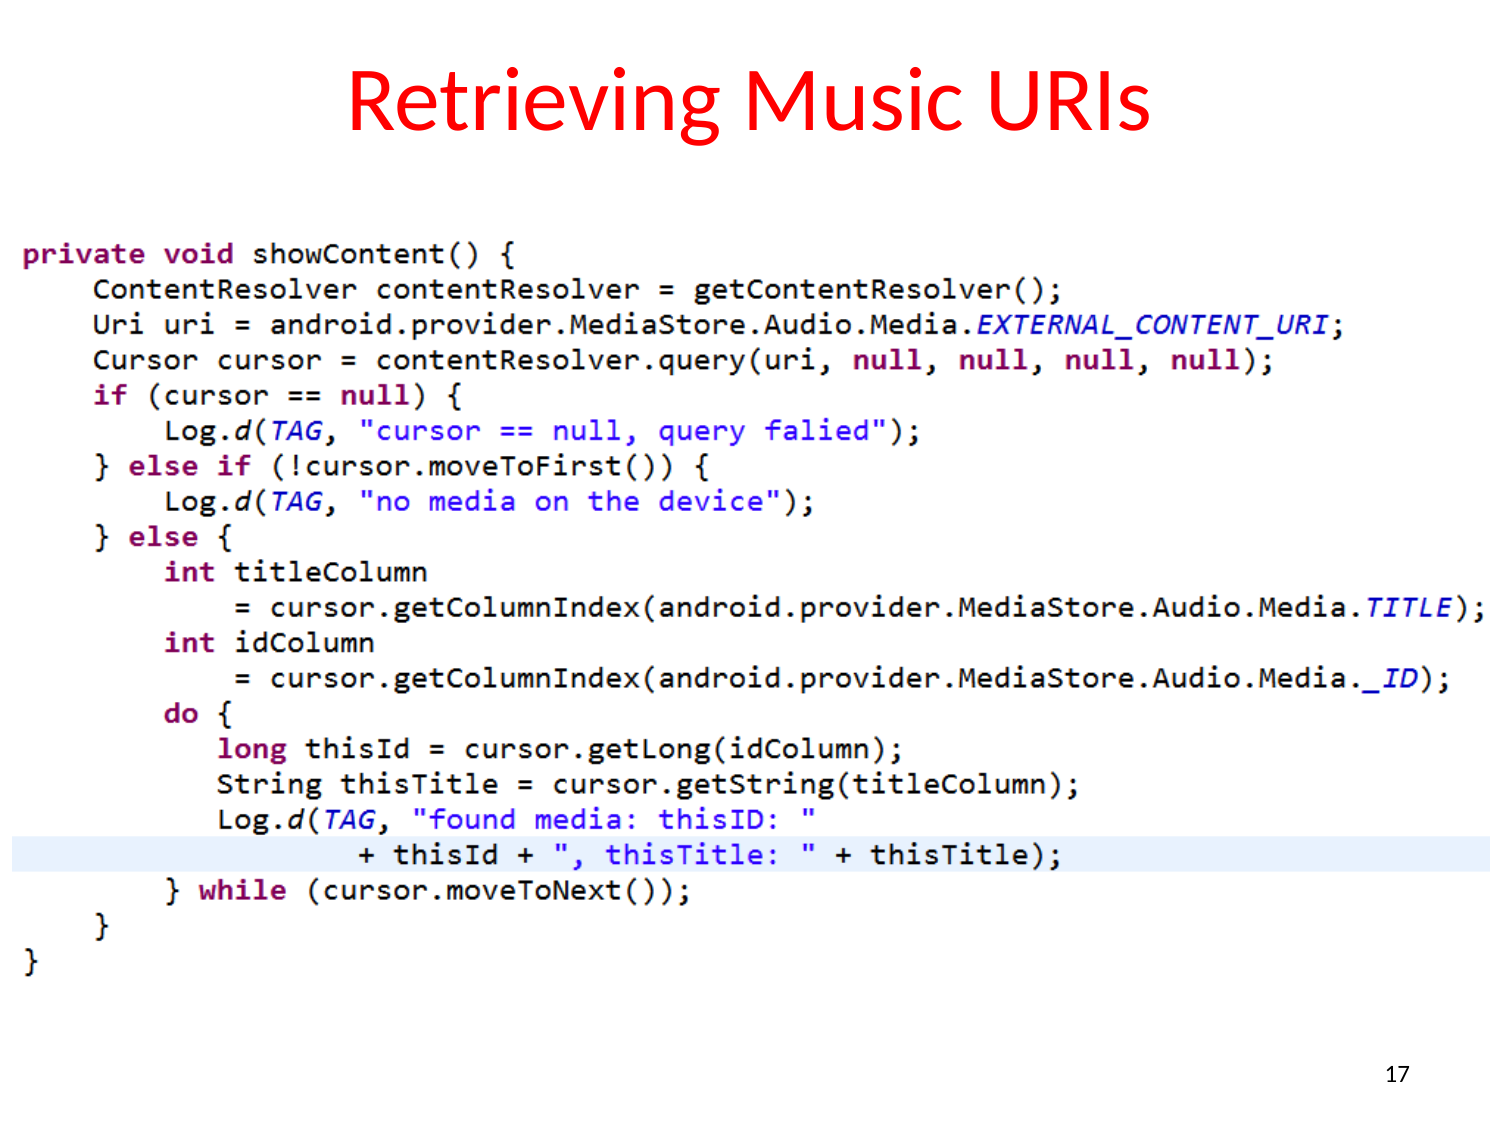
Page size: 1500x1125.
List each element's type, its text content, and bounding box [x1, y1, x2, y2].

picture [12, 237, 1491, 1001]
slide_number 17 [1074, 1042, 1425, 1103]
title Retrieving Music URIs [75, 0, 1425, 188]
